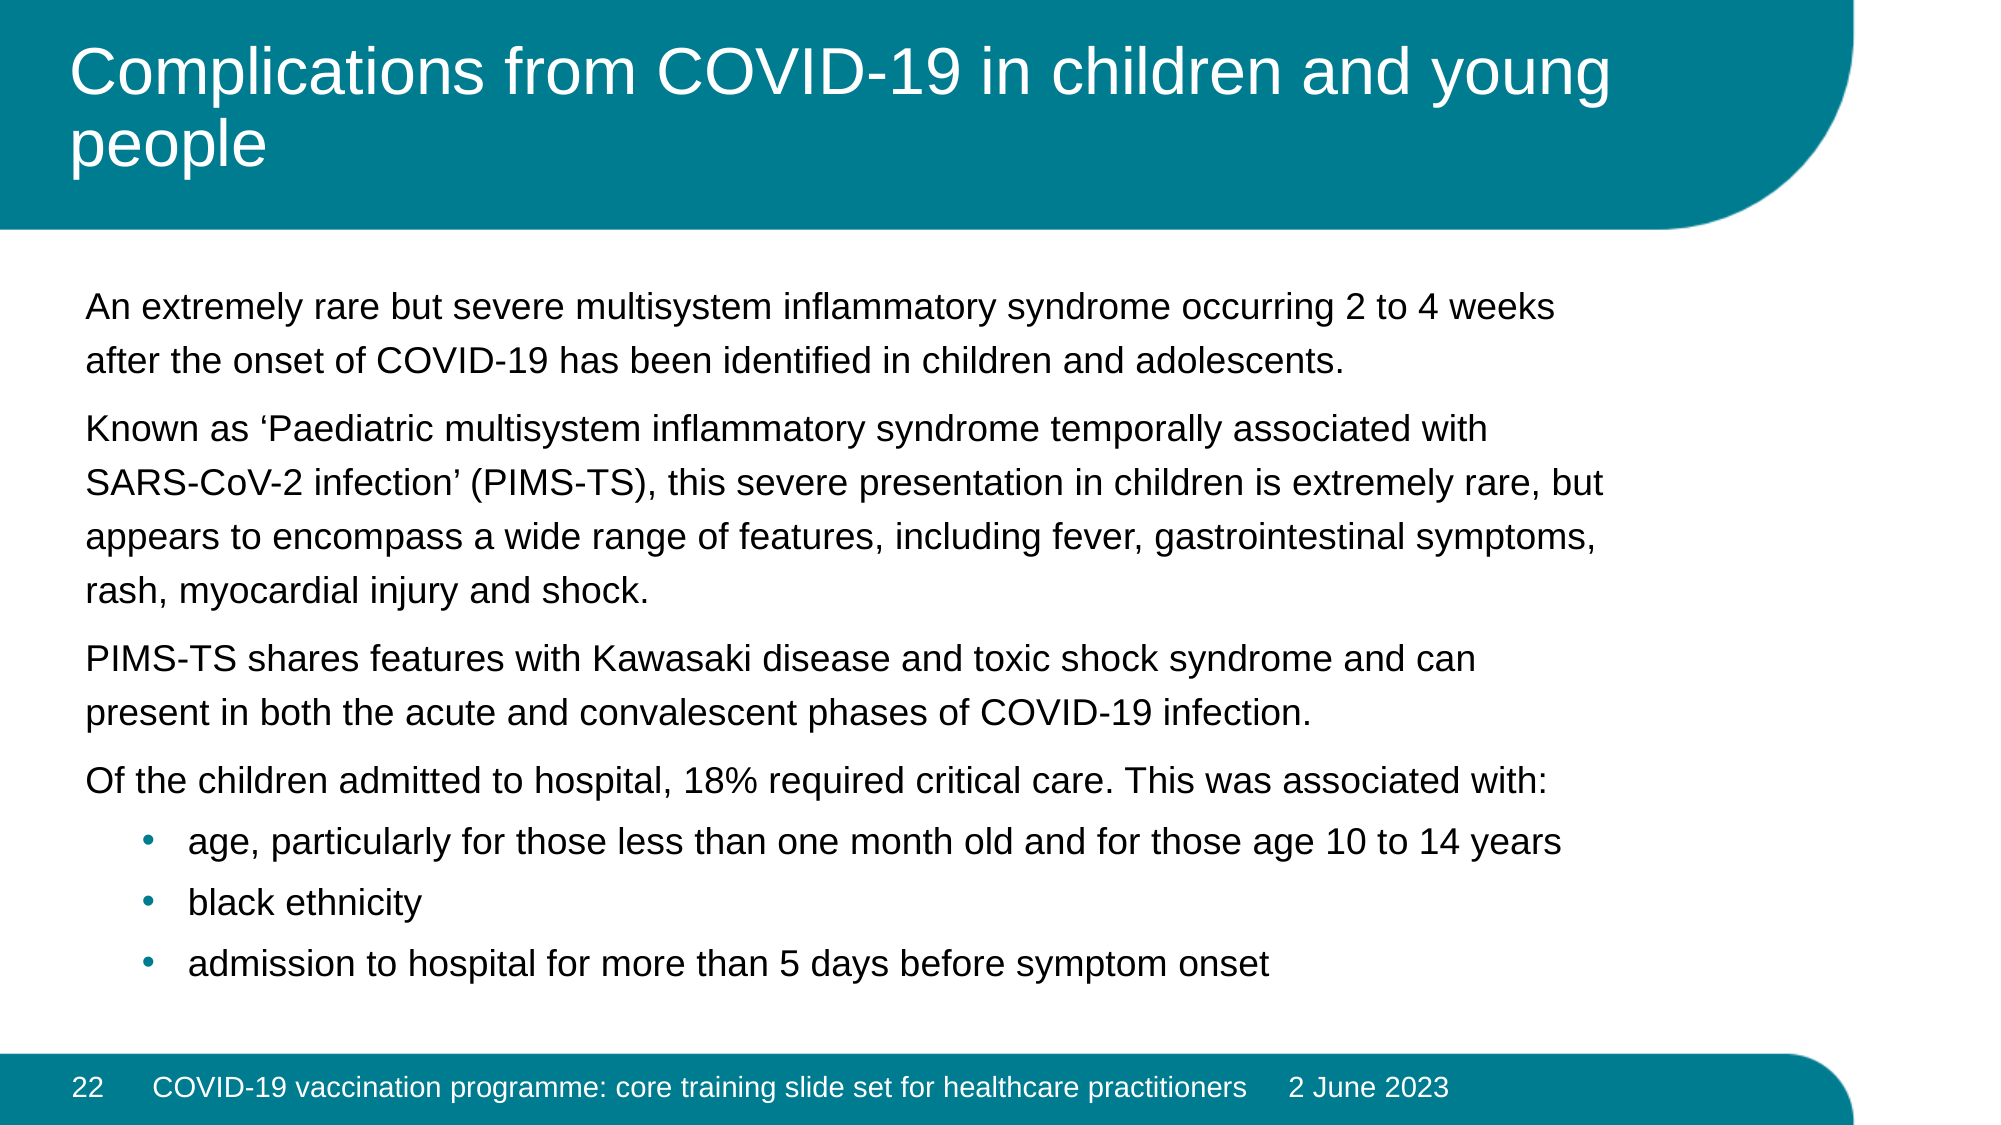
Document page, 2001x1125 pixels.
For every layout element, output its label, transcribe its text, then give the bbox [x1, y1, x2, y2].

footer COVID-19 vaccination programme: core training slide set for healthcare practitioners 2 June 2023 [137, 1056, 1780, 1116]
list An extremely rare but severe multisystem inflammatory syndrome occurring 2 to 4 weeks after the onset of COVID-19 has been identified in children and adolescents. Known as ‘Paediatric multisystem inflammatory syndrome temporally associated with SARS-CoV-2 infection’ (PIMS-TS), this severe presentation in children is extremely rare, but appears to encompass a wide range of features, including fever, gastrointestinal symptoms, rash, myocardial injury and shock. PIMS-TS shares features with Kawasaki disease and toxic shock syndrome and can present in both the acute and convalescent phases of COVID-19 infection. Of the children admitted to hospital, 18% required critical care. This was associated with: age, particularly for those less than one month old and for those age 10 to 14 years black ethnicity admission to hospital for more than 5 days before symptom onset [70, 265, 1628, 1011]
title Complications from COVID-19 in children and young people [54, 29, 1682, 189]
slide_number 22 [21, 1056, 120, 1117]
